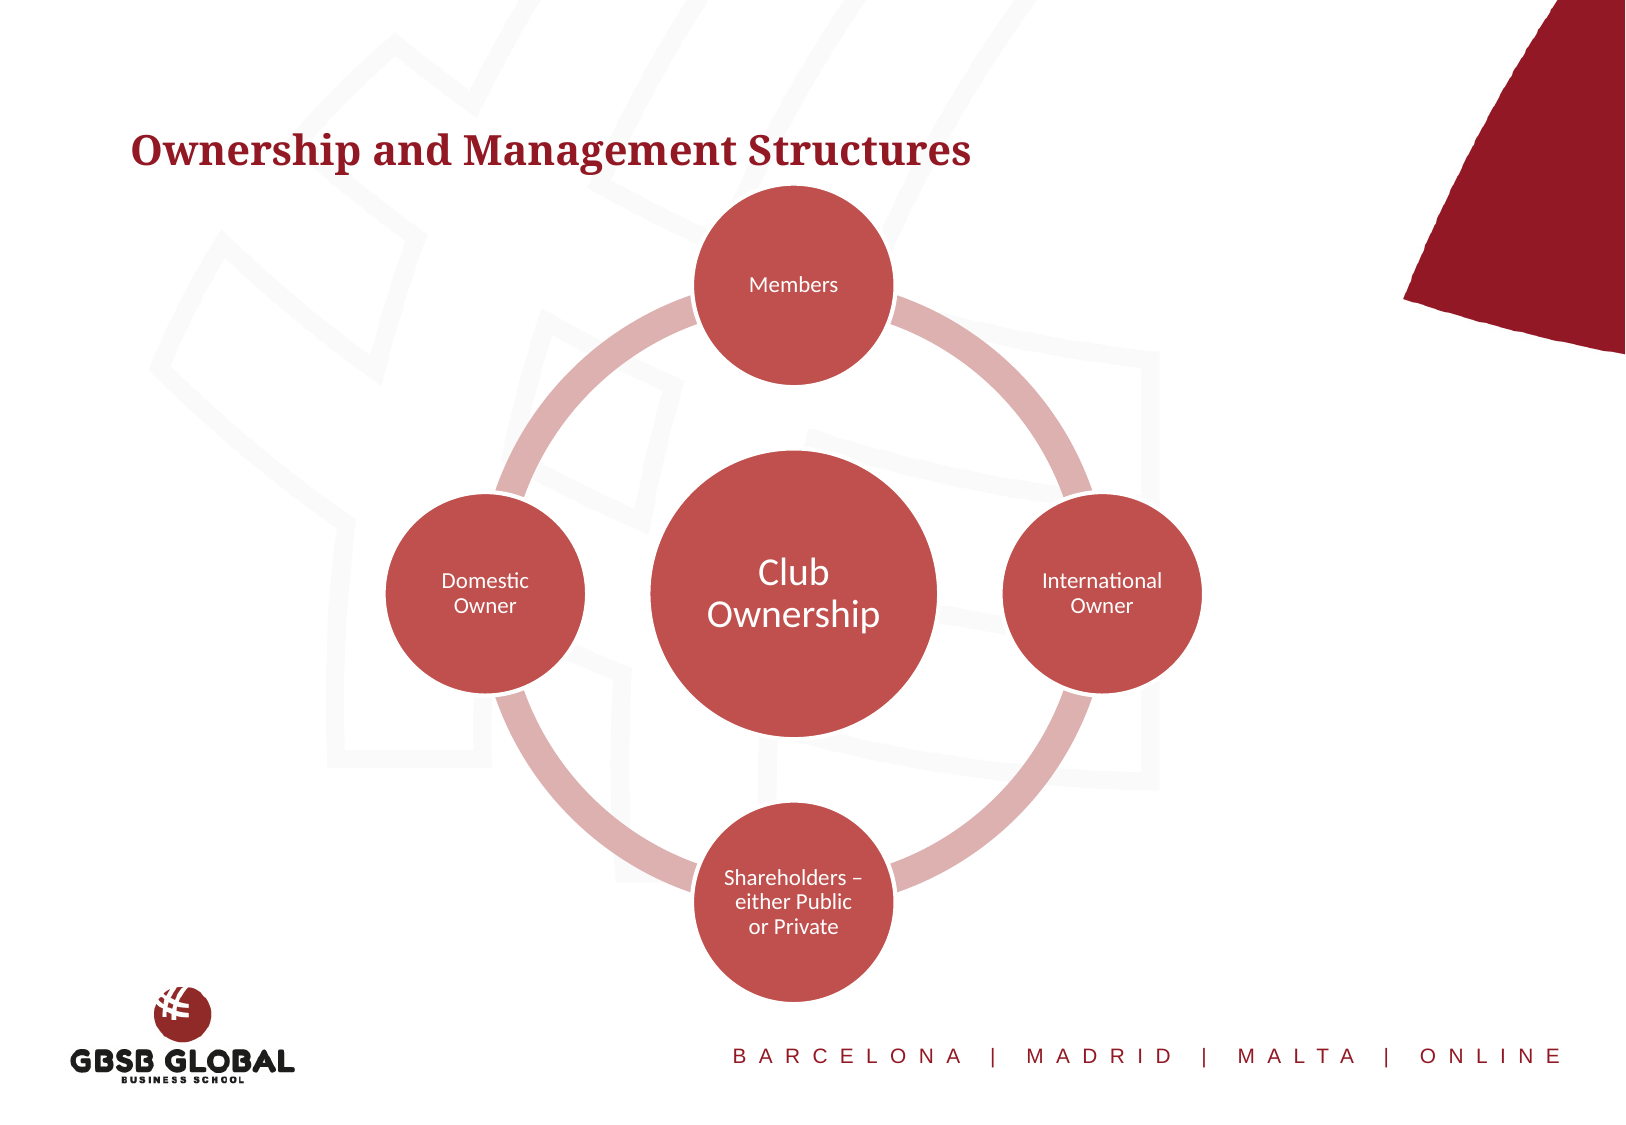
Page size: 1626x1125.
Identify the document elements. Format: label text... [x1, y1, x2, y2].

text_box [383, 183, 1205, 1005]
picture [0, 0, 1626, 1125]
title Ownership and Management Structures [122, 115, 1263, 253]
